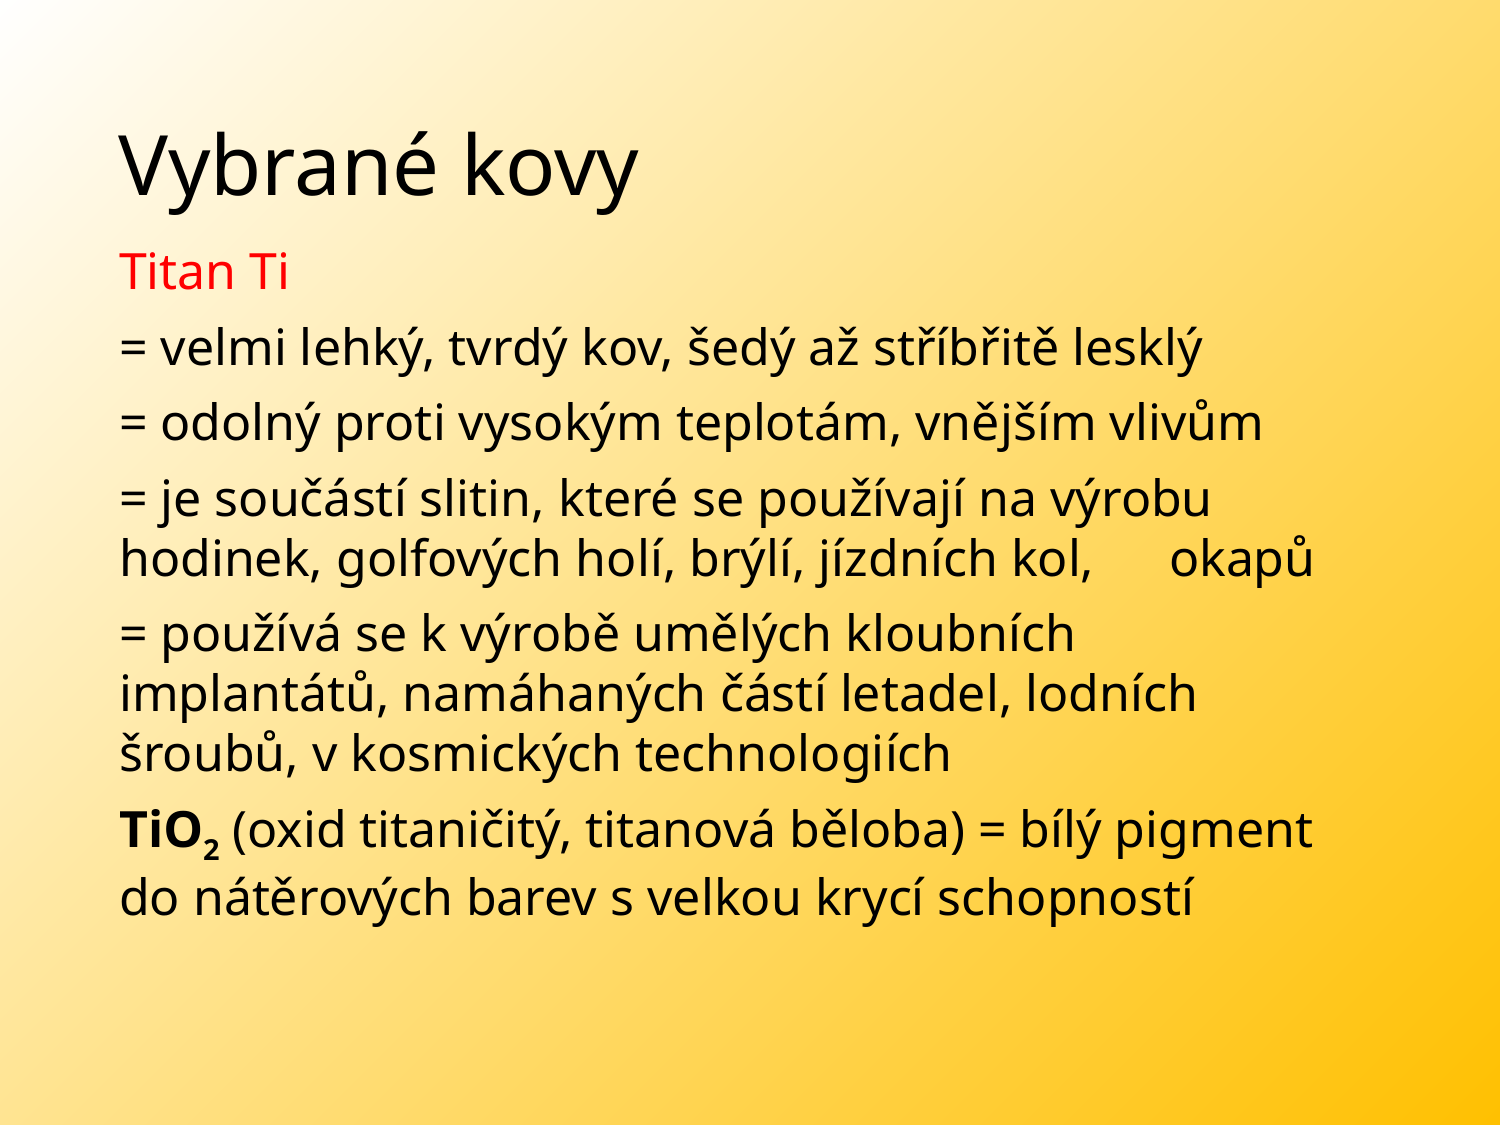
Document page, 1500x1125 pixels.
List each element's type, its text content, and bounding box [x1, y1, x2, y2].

title Vybrané kovy [103, 59, 1397, 278]
list Titan Ti = velmi lehký, tvrdý kov, šedý až stříbřitě lesklý = odolný proti vysokým teplotám, vnějším vlivům = je součástí slitin, které se používají na výrobu hodinek, golfových holí, brýlí, jízdních kol, okapů = používá se k výrobě umělých kloubních implantátů, namáhaných částí letadel, lodních šroubů, v kosmických technologiích TiO2 (oxid titaničitý, titanová běloba) = bílý pigment do nátěrových barev s velkou krycí schopností [104, 231, 1398, 1071]
